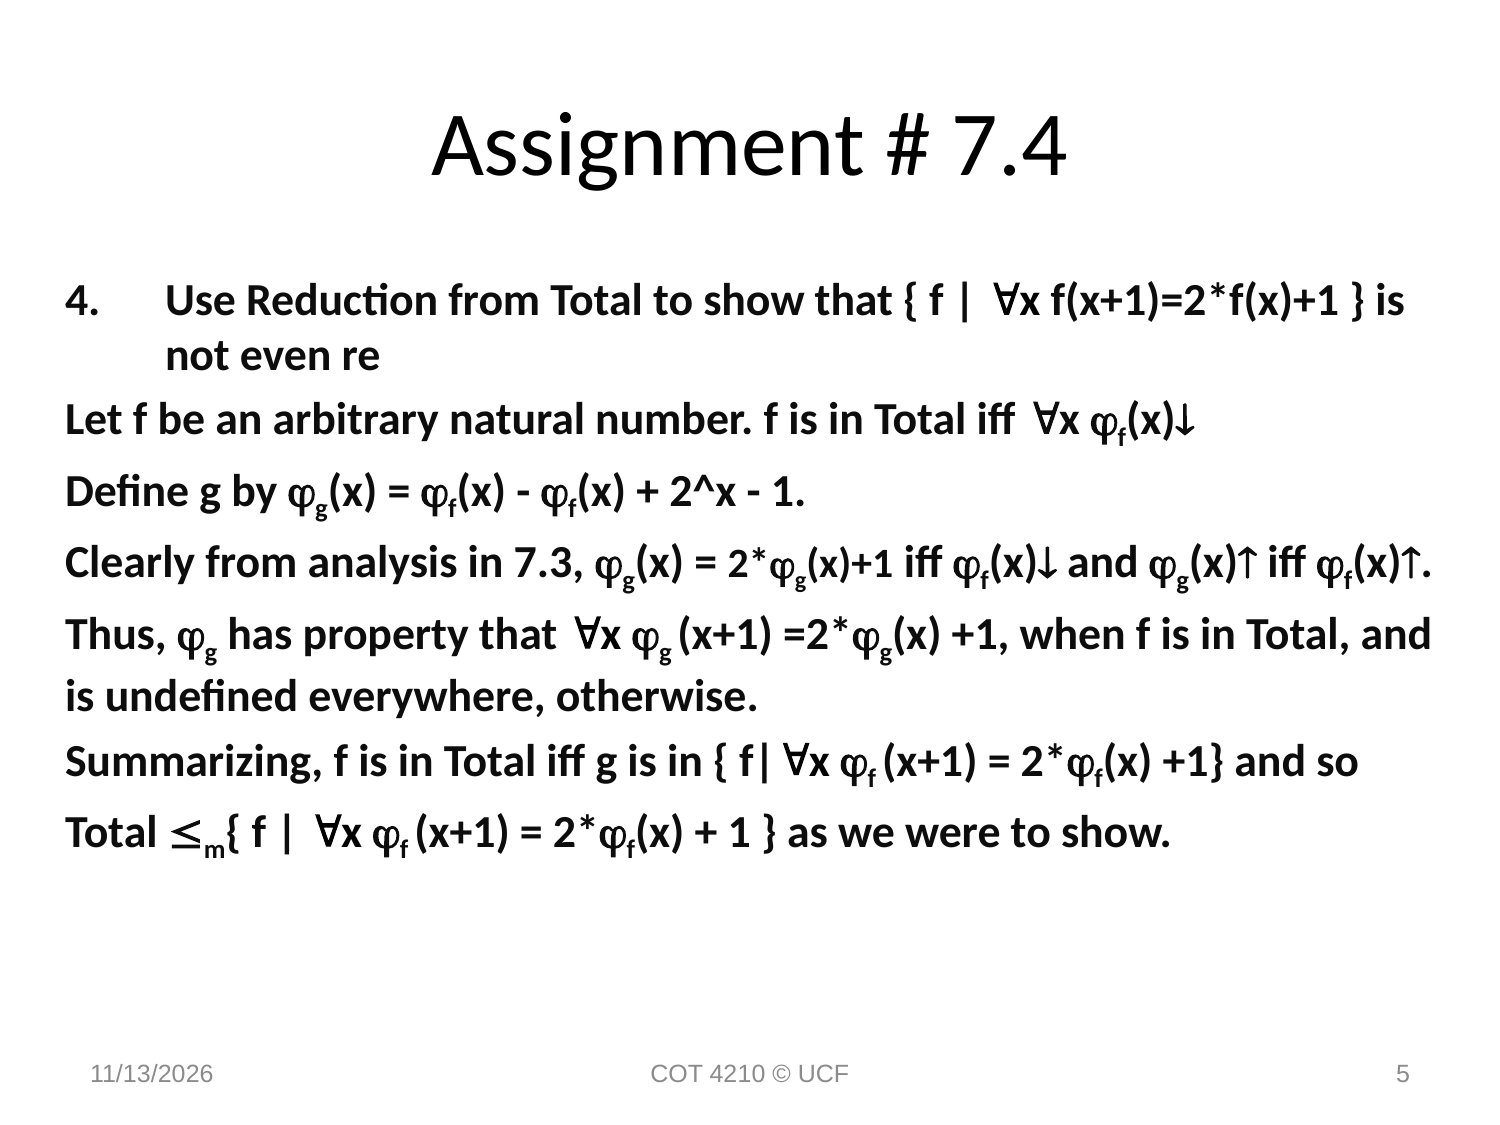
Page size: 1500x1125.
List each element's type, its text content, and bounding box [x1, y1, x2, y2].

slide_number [75, 1042, 425, 1103]
slide_number 5 [1074, 1042, 1425, 1103]
title Assignment # 7.4 [75, 45, 1425, 233]
list Use Reduction from Total to show that { f | x f(x+1)=2*f(x)+1 } is not even re Let f be an arbitrary natural number. f is in Total iff x f(x) Define g by g(x) = f(x) - f(x) + 2^x - 1. Clearly from analysis in 7.3, g(x) = 2*g(x)+1 iff f(x) and g(x) iff f(x). Thus, g has property that x g (x+1) =2*g(x) +1, when f is in Total, and is undefined everywhere, otherwise. Summarizing, f is in Total iff g is in { f|x f (x+1) = 2*f(x) +1} and so Total m{ f | x f (x+1) = 2*f(x) + 1 } as we were to show. [50, 262, 1463, 1005]
footer COT 4210 © UCF [512, 1042, 988, 1103]
